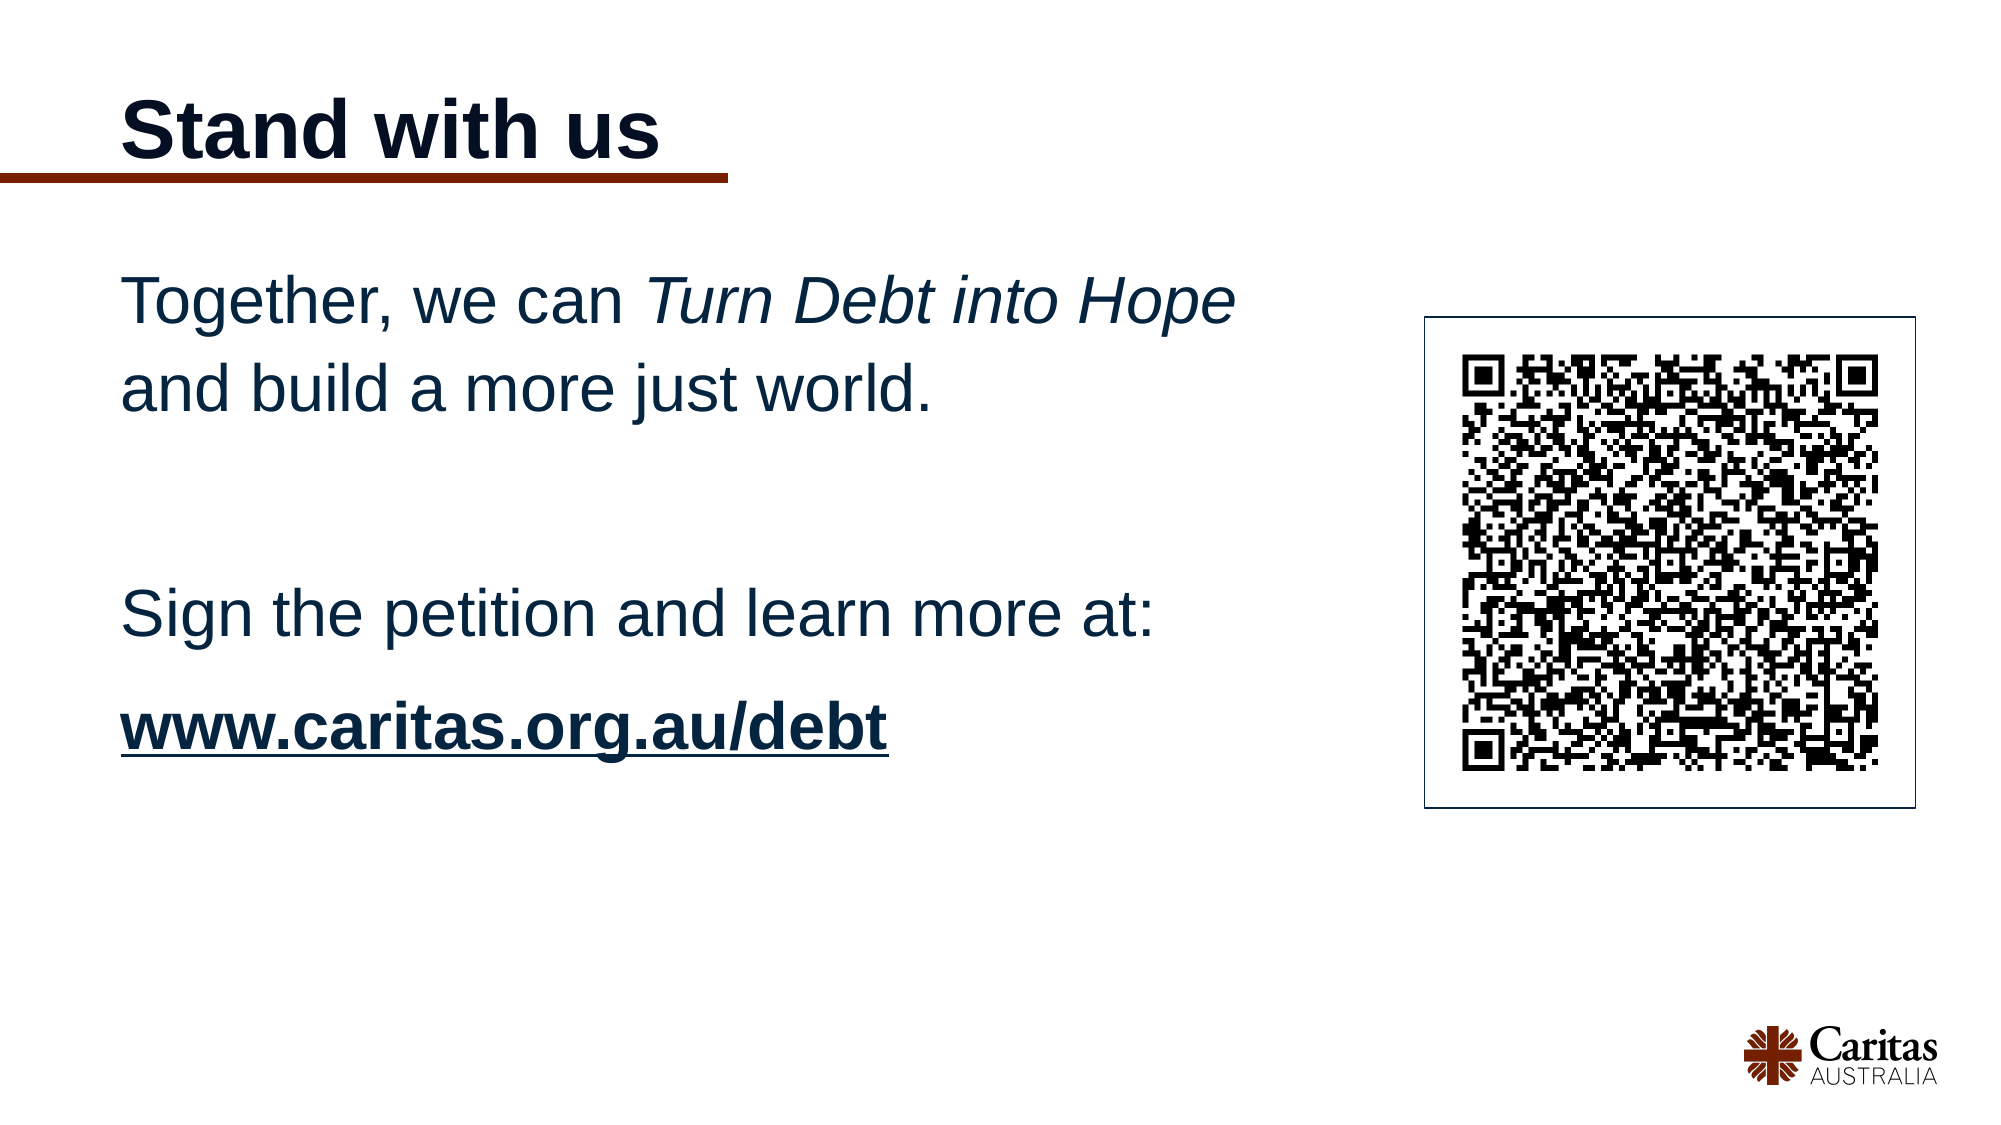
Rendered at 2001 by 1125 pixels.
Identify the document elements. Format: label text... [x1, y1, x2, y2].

picture [1744, 1026, 1937, 1085]
text_box Stand with us [105, 57, 2000, 154]
text_box Together, we can Turn Debt into Hope and build a more just world. Sign the petition and learn more at: www.caritas.org.au/debt [105, 240, 1312, 771]
picture [1424, 317, 1915, 808]
